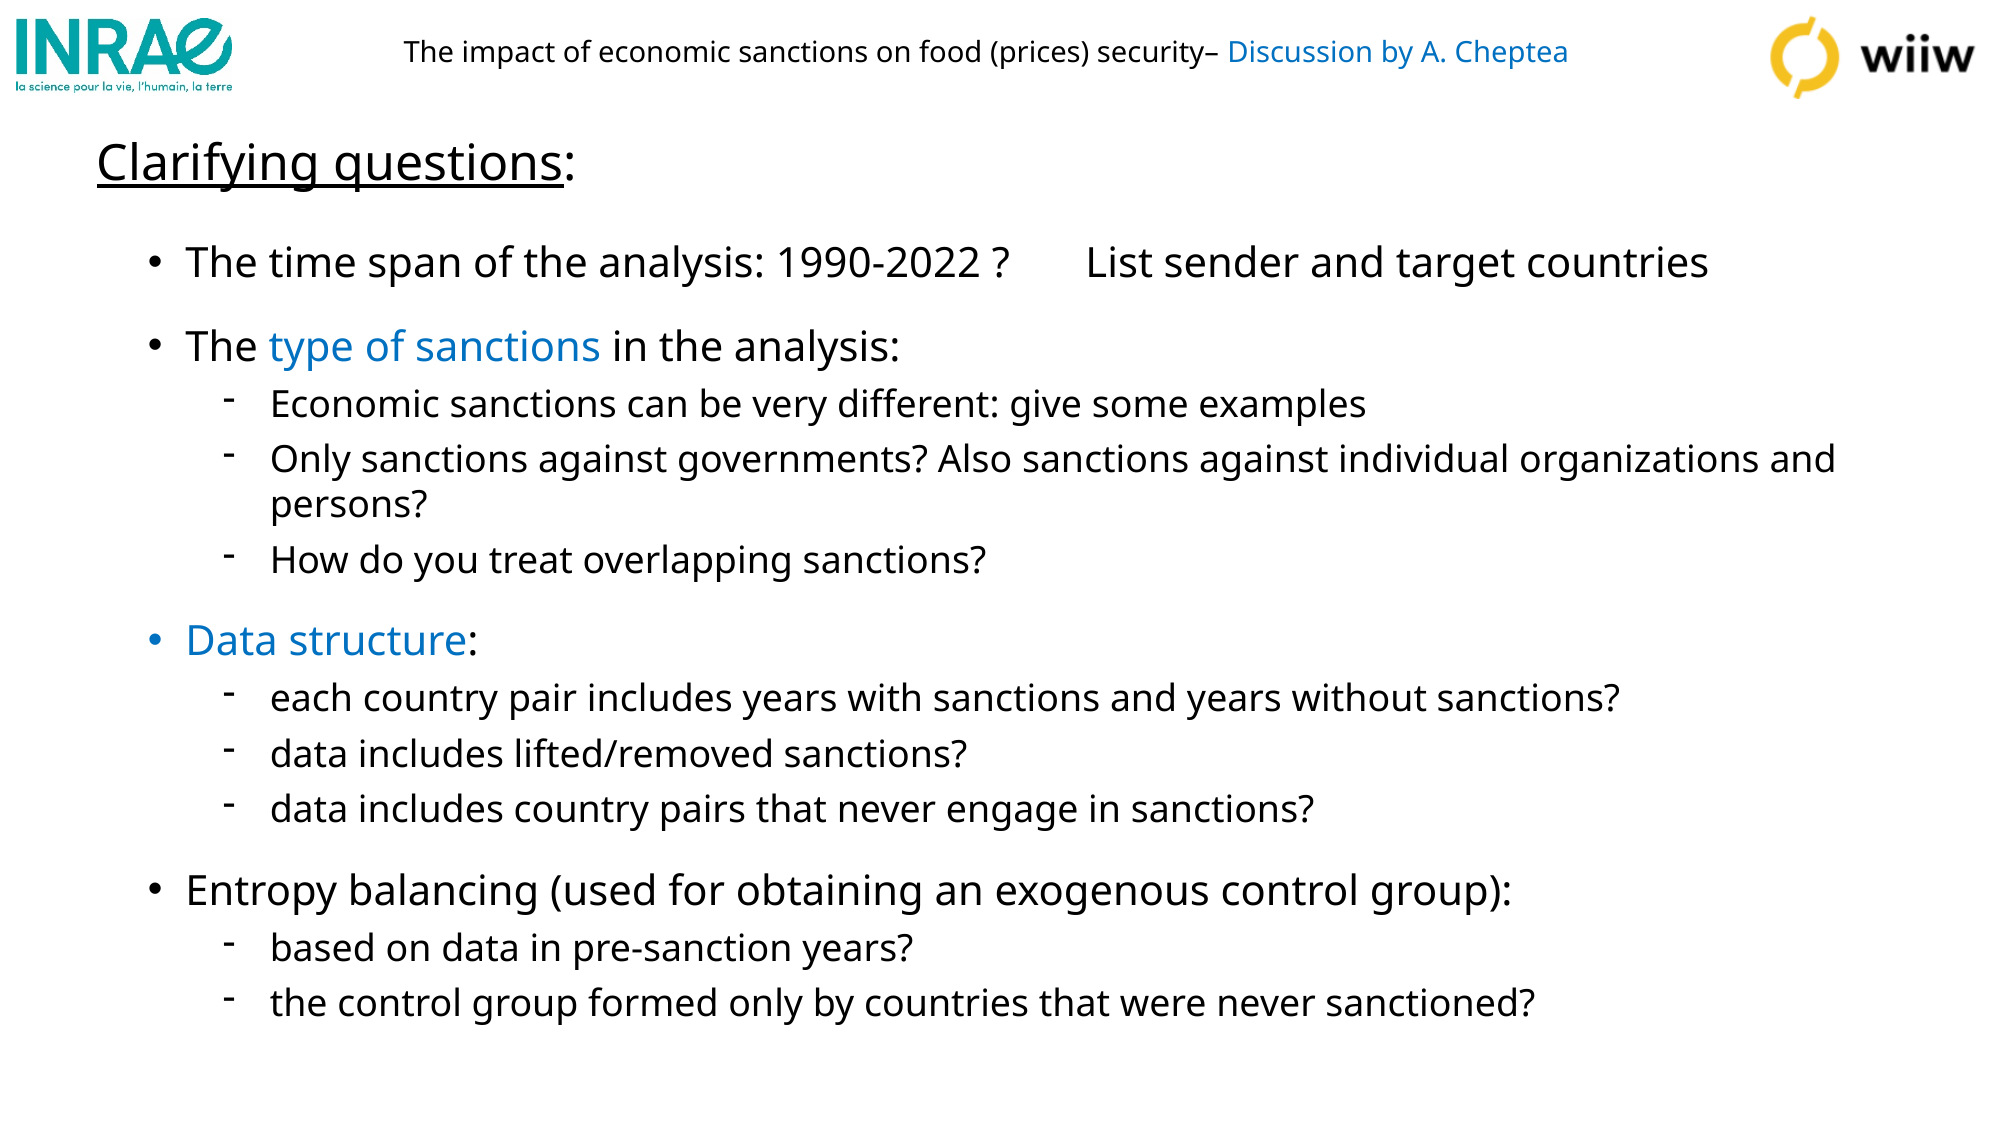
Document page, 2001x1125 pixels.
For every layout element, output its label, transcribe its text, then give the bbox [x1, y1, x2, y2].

picture [1746, 12, 1992, 100]
picture [16, 18, 232, 93]
title The impact of economic sanctions on food (prices) security– Discussion by A. Cheptea [232, 28, 1746, 74]
list Clarifying questions: The time span of the analysis: 1990-2022 ? List sender and target countries The type of sanctions in the analysis: Economic sanctions can be very different: give some examples Only sanctions against governments? Also sanctions against individual organizations and persons? How do you treat overlapping sanctions? Data structure: each country pair includes years with sanctions and years without sanctions? data includes lifted/removed sanctions? data includes country pairs that never engage in sanctions? Entropy balancing (used for obtaining an exogenous control group): based on data in pre-sanction years? the control group formed only by countries that were never sanctioned? [81, 122, 1927, 1049]
